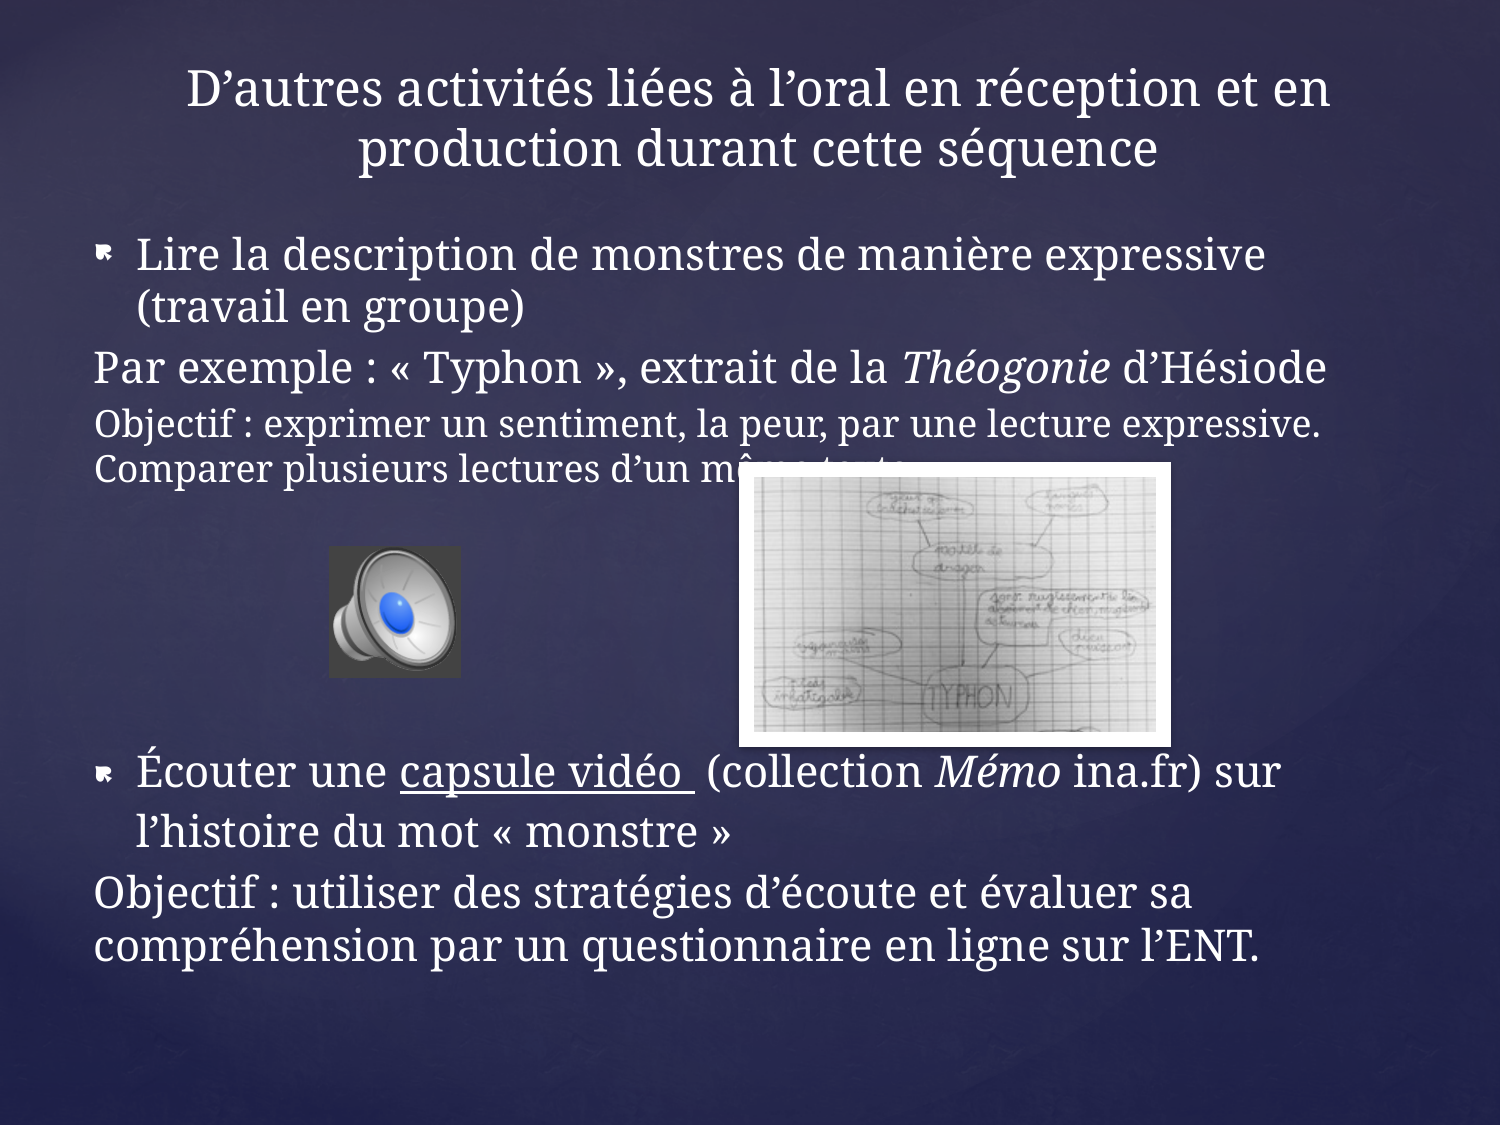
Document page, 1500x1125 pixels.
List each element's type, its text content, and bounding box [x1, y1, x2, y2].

title D’autres activités liées à l’oral en réception et en production durant cette séquence [76, 49, 1442, 184]
picture [753, 476, 1157, 733]
list Lire la description de monstres de manière expressive (travail en groupe) Par exemple : « Typhon », extrait de la Théogonie d’Hésiode Objectif : exprimer un sentiment, la peur, par une lecture expressive. Comparer plusieurs lectures d’un même texte. Écouter une capsule vidéo (collection Mémo ina.fr) sur l’histoire du mot « monstre » Objectif : utiliser des stratégies d’écoute et évaluer sa compréhension par un questionnaire en ligne sur l’ENT. [76, 184, 1442, 1074]
picture [327, 544, 463, 680]
